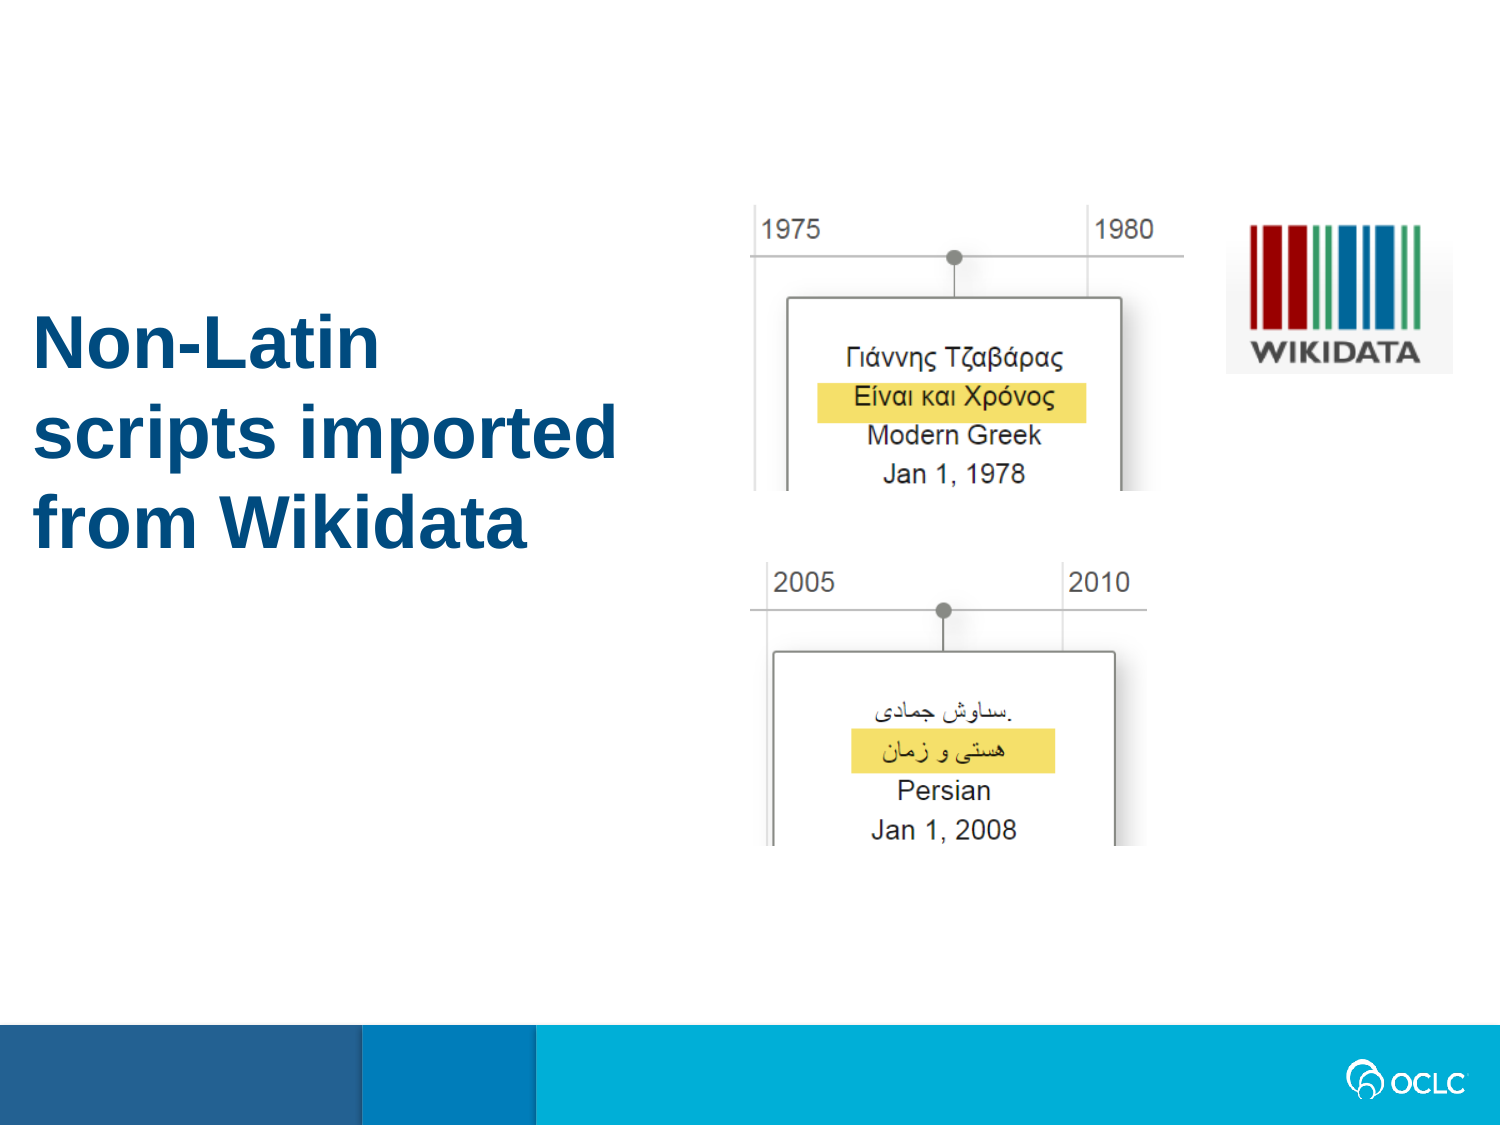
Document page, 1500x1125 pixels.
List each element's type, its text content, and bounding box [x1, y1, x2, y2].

picture [1226, 199, 1453, 374]
text_box Non-Latin scripts imported from Wikidata [17, 286, 638, 572]
picture [749, 562, 1147, 847]
picture [749, 199, 1184, 491]
